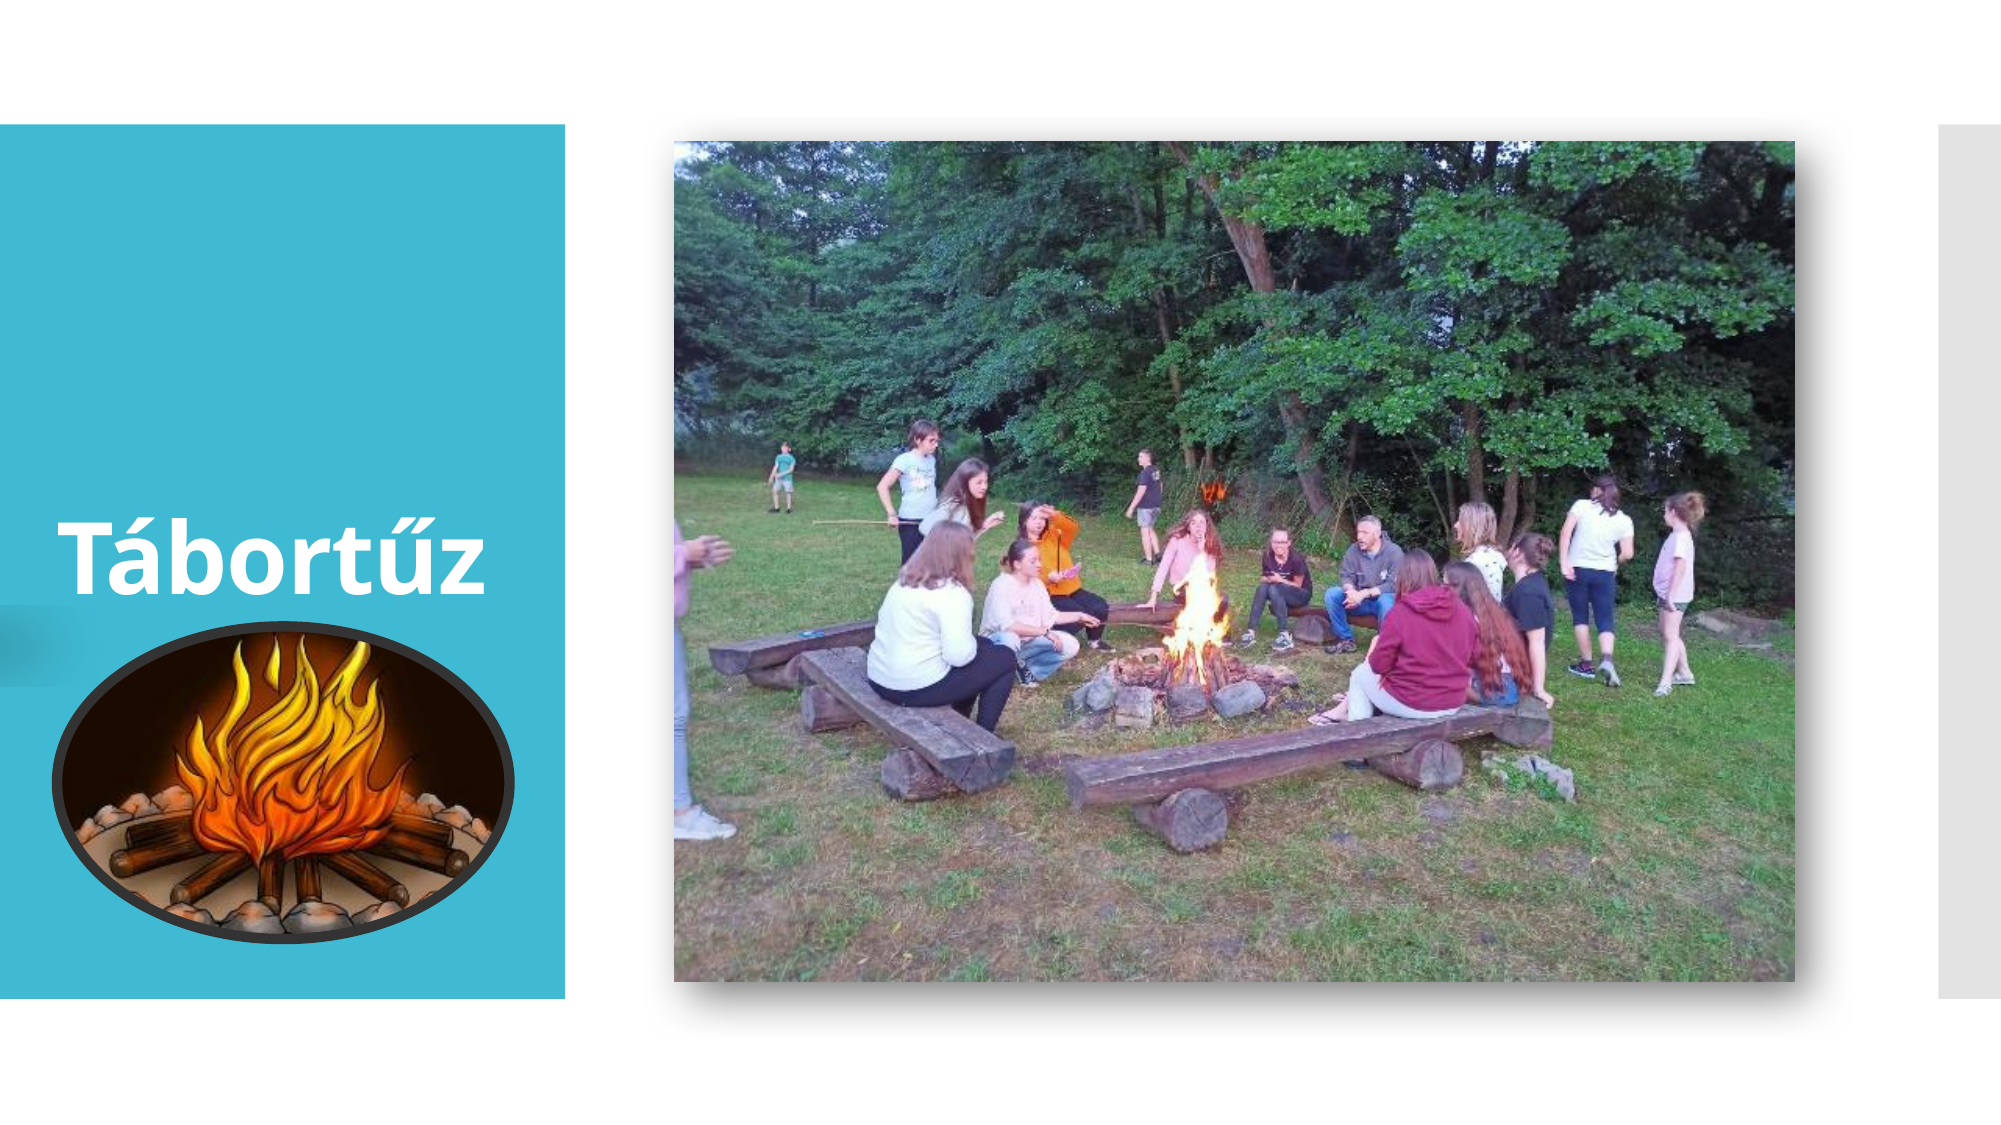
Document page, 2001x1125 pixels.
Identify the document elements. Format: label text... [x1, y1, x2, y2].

title Tábortűz [41, 184, 525, 940]
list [674, 141, 1795, 982]
picture [56, 626, 510, 940]
